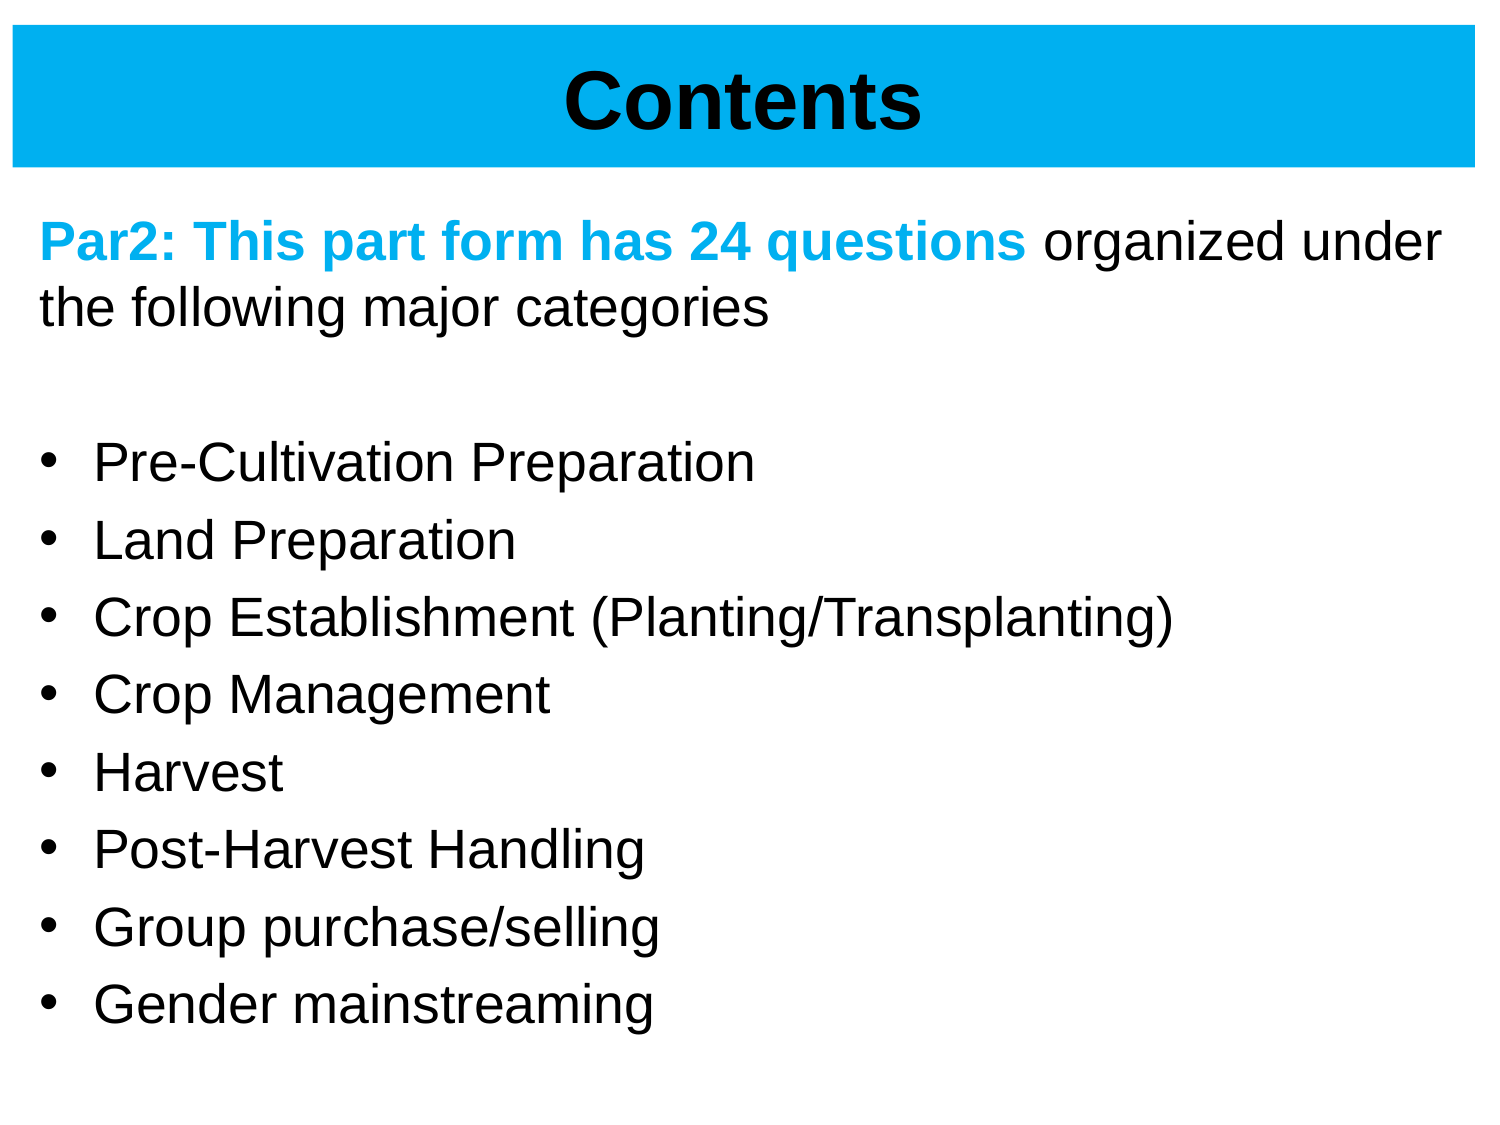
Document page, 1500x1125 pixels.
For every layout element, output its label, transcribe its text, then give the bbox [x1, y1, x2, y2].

list Par2: This part form has 24 questions organized under the following major categories Pre-Cultivation Preparation Land Preparation Crop Establishment (Planting/Transplanting) Crop Management Harvest Post-Harvest Handling Group purchase/selling Gender mainstreaming [24, 197, 1463, 1043]
title Contents [12, 24, 1475, 168]
